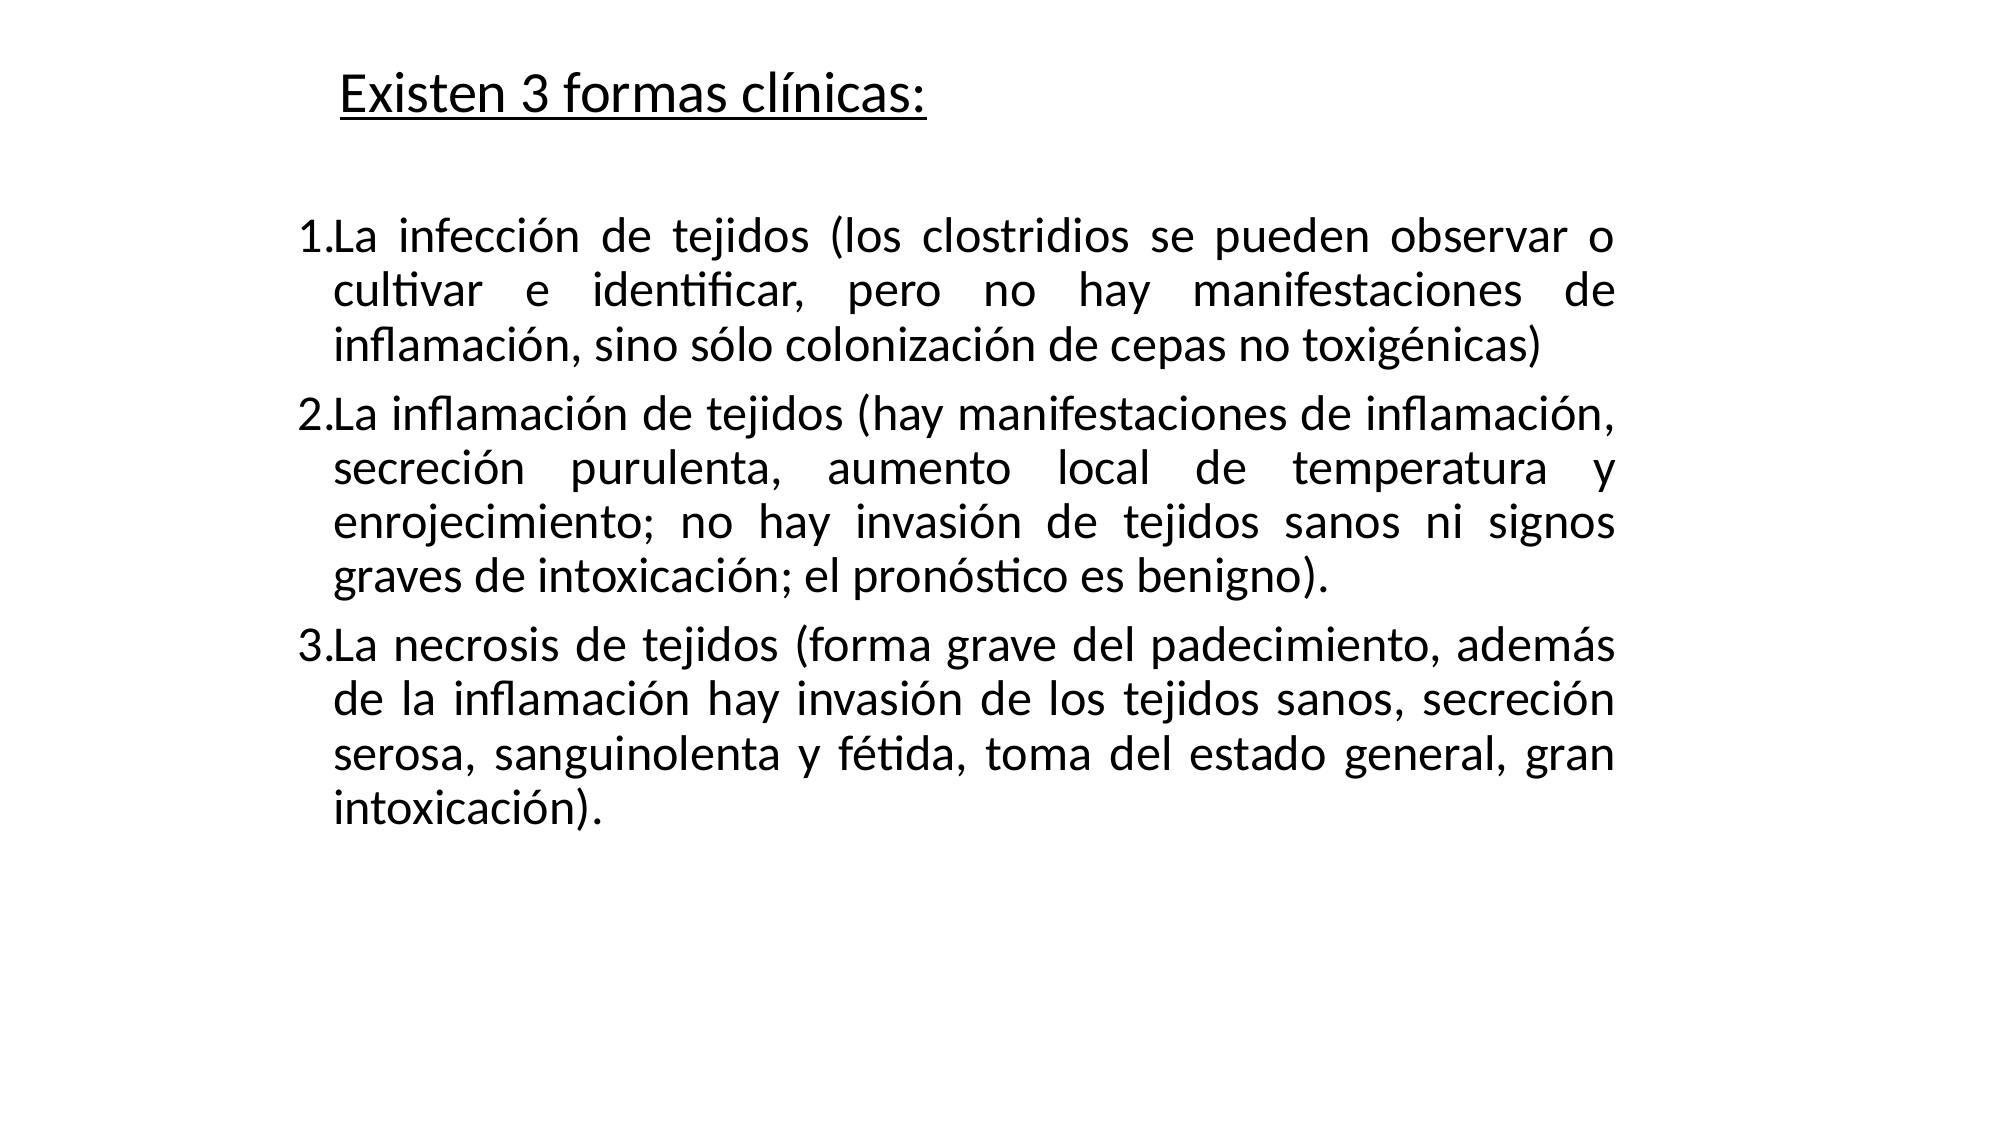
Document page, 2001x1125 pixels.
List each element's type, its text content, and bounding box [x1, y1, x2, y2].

list La infección de tejidos (los clostridios se pueden observar o cultivar e identificar, pero no hay manifestaciones de inflamación, sino sólo colonización de cepas no toxigénicas) La inflamación de tejidos (hay manifestaciones de inflamación, secreción purulenta, aumento local de temperatura y enrojecimiento; no hay invasión de tejidos sanos ni signos graves de intoxicación; el pronóstico es benigno). La necrosis de tejidos (forma grave del padecimiento, además de la inflamación hay invasión de los tejidos sanos, secreción serosa, sanguinolenta y fétida, toma del estado general, gran intoxicación). [282, 202, 1633, 856]
title Existen 3 formas clínicas: [324, 0, 1675, 188]
